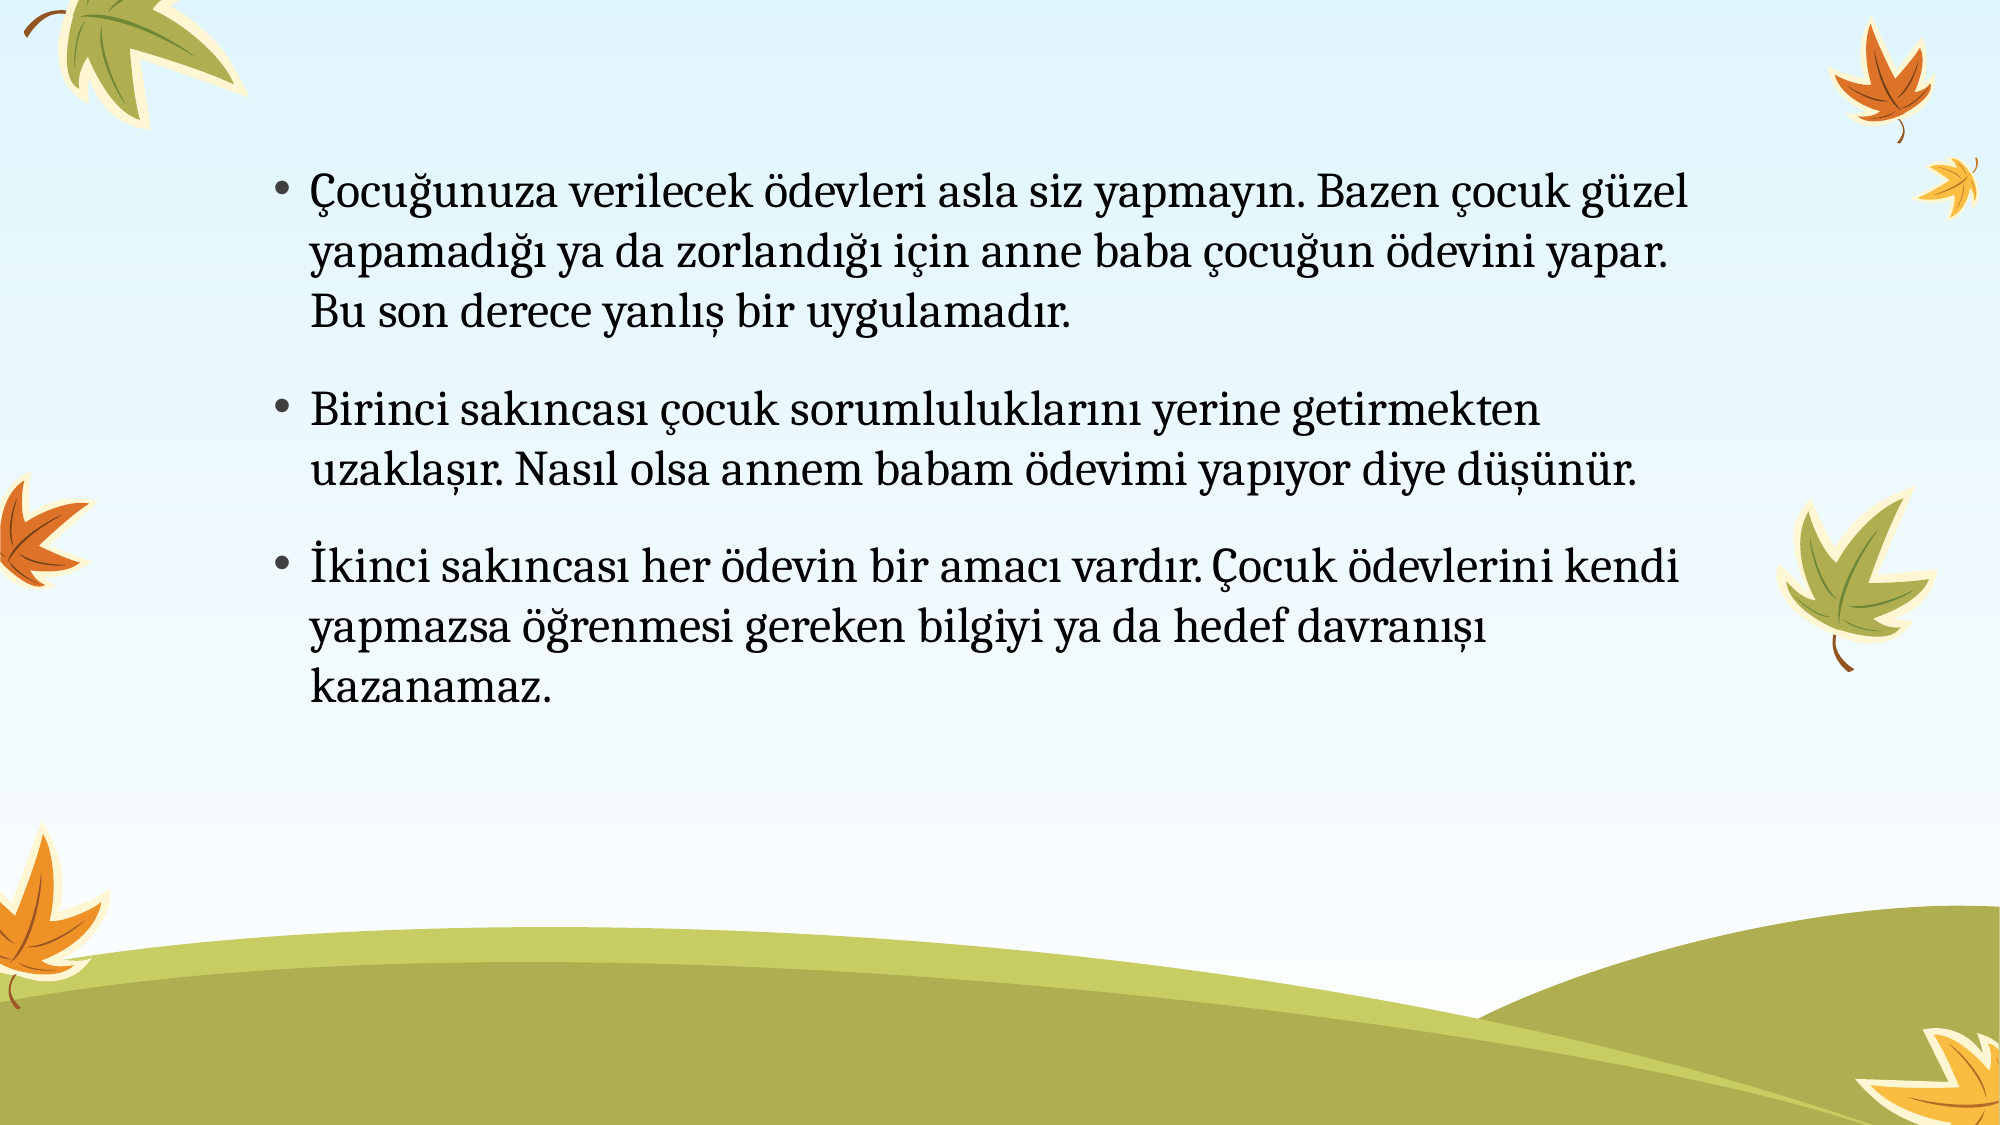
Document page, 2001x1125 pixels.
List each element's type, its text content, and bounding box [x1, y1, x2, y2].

list Çocuğunuza verilecek ödevleri asla siz yapmayın. Bazen çocuk güzel yapamadığı ya da zorlandığı için anne baba çocuğun ödevini yapar. Bu son derece yanlış bir uygulamadır. Birinci sakıncası çocuk sorumluluklarını yerine getirmekten uzaklaşır. Nasıl olsa annem babam ödevimi yapıyor diye düşünür. İkinci sakıncası her ödevin bir amacı vardır. Çocuk ödevlerini kendi yapmazsa öğrenmesi gereken bilgiyi ya da hedef davranışı kazanamaz. [250, 149, 1740, 925]
